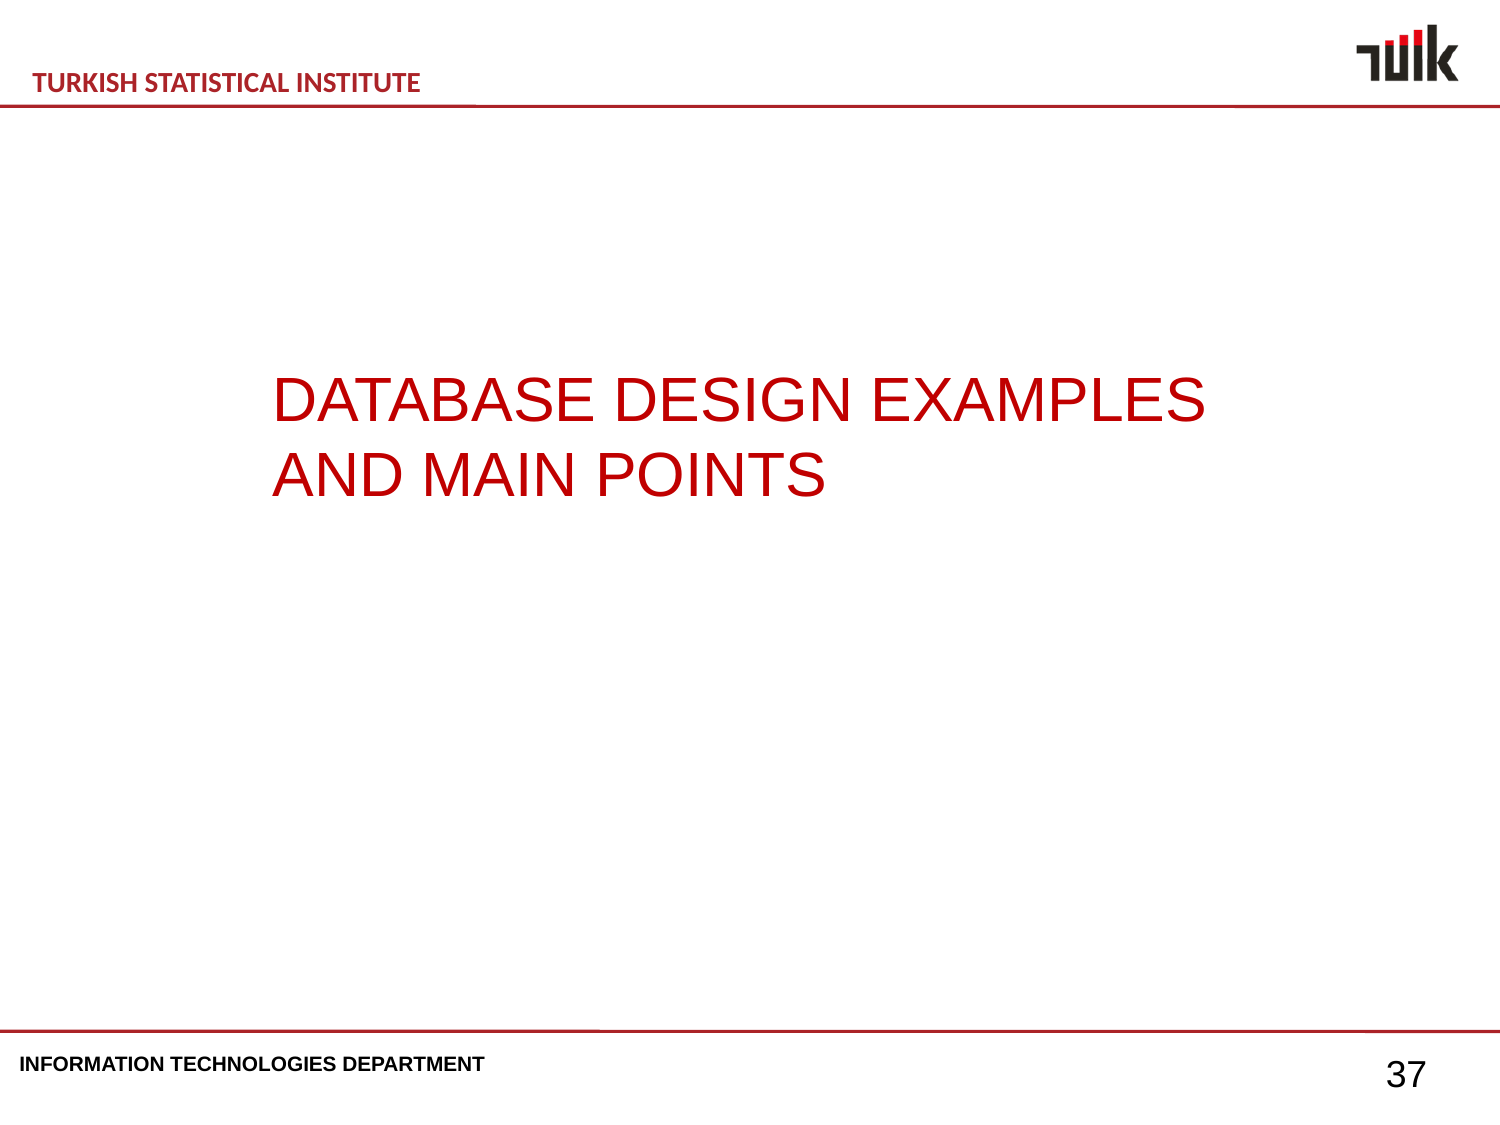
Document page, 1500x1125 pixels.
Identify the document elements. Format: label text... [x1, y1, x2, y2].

text_box DATABASE DESIGN EXAMPLES AND MAIN POINTS [257, 351, 1241, 517]
picture [1352, 19, 1464, 85]
